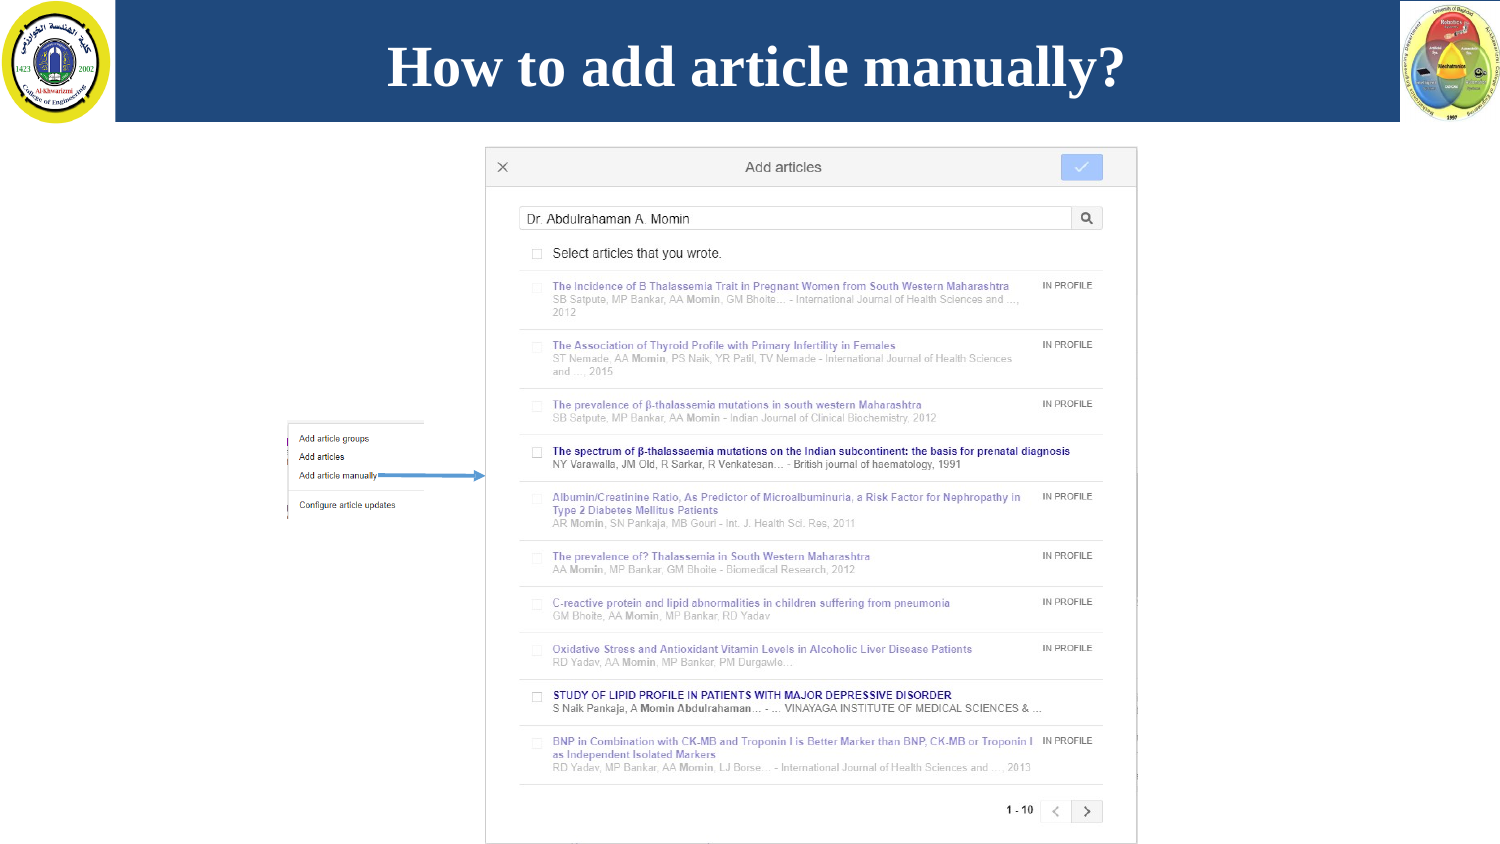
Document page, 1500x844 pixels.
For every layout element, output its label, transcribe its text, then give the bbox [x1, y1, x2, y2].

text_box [378, 145, 1139, 844]
title How to add article manually? [249, 0, 1263, 134]
picture [287, 419, 378, 520]
picture [0, 0, 113, 126]
picture [1399, 0, 1500, 124]
